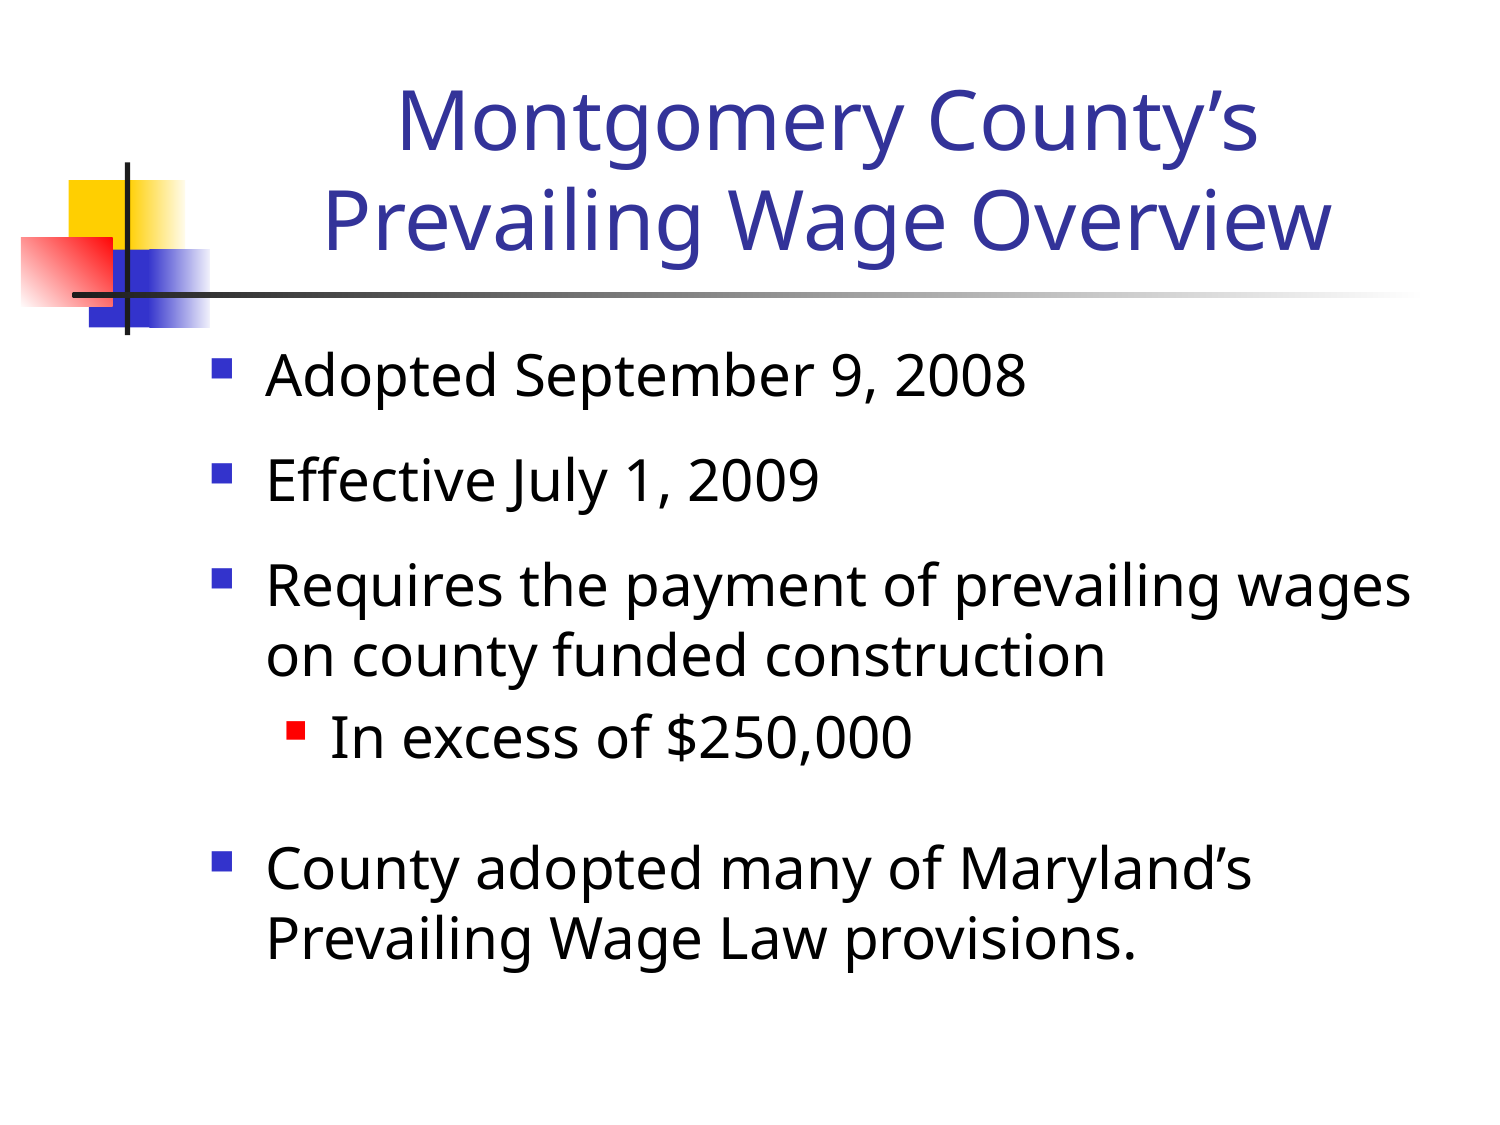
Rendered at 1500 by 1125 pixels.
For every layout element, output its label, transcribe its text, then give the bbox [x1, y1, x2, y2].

title Montgomery County’s Prevailing Wage Overview [188, 34, 1468, 276]
list Adopted September 9, 2008 Effective July 1, 2009 Requires the payment of prevailing wages on county funded construction In excess of $250,000 County adopted many of Maryland’s Prevailing Wage Law provisions. [193, 330, 1470, 1007]
